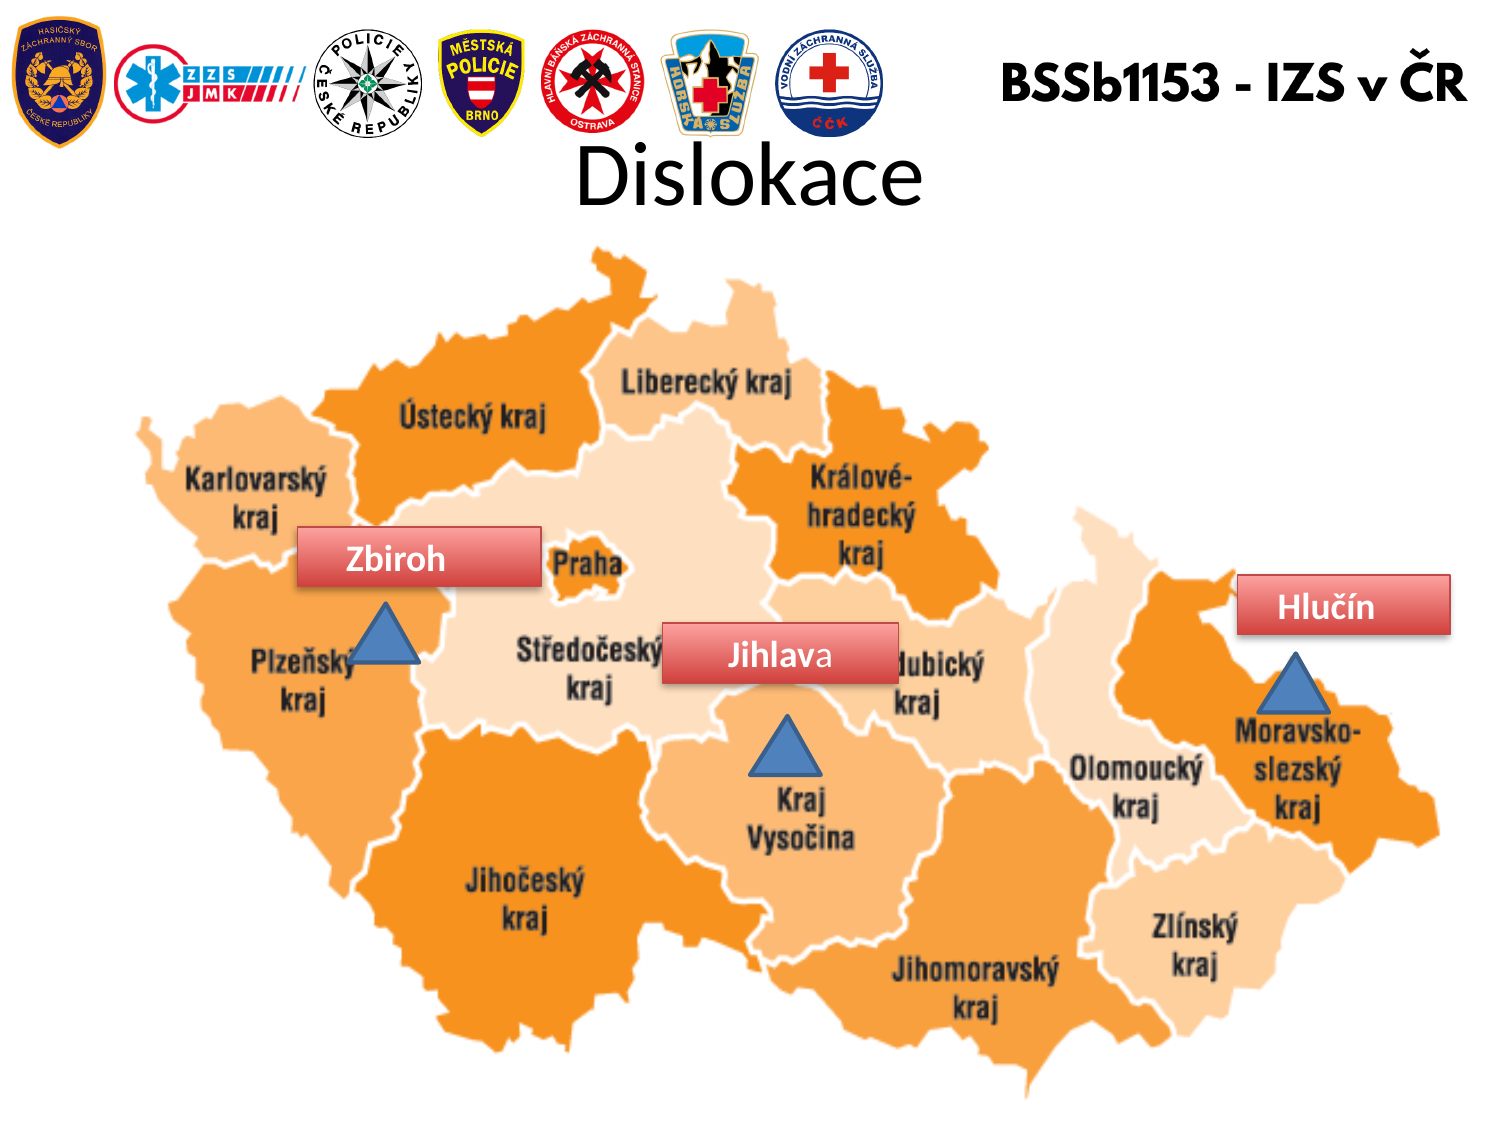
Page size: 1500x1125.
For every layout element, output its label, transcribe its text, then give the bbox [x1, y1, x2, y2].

picture [0, 0, 1500, 1125]
title Dislokace [75, 75, 1425, 263]
